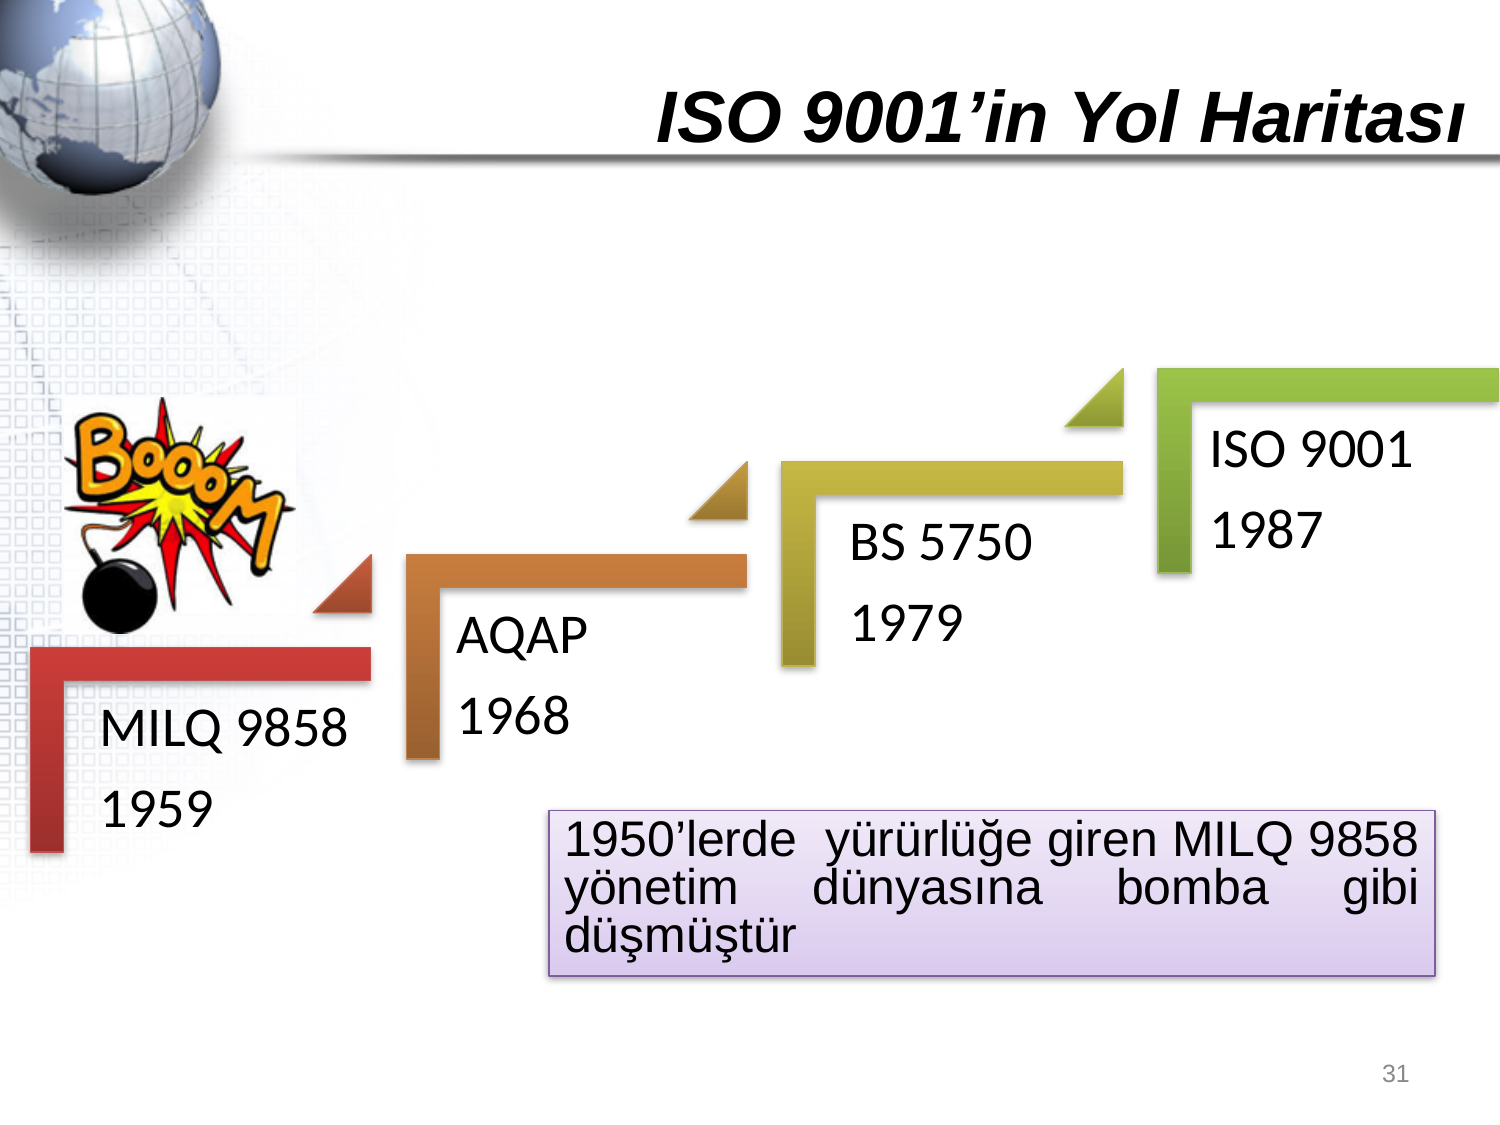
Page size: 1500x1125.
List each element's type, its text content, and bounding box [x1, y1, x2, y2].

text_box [29, 326, 1500, 994]
picture [64, 396, 297, 634]
slide_number 31 [1074, 1042, 1425, 1103]
text_box ISO 9001’in Yol Haritası [427, 78, 1483, 149]
picture [0, 0, 1500, 1125]
